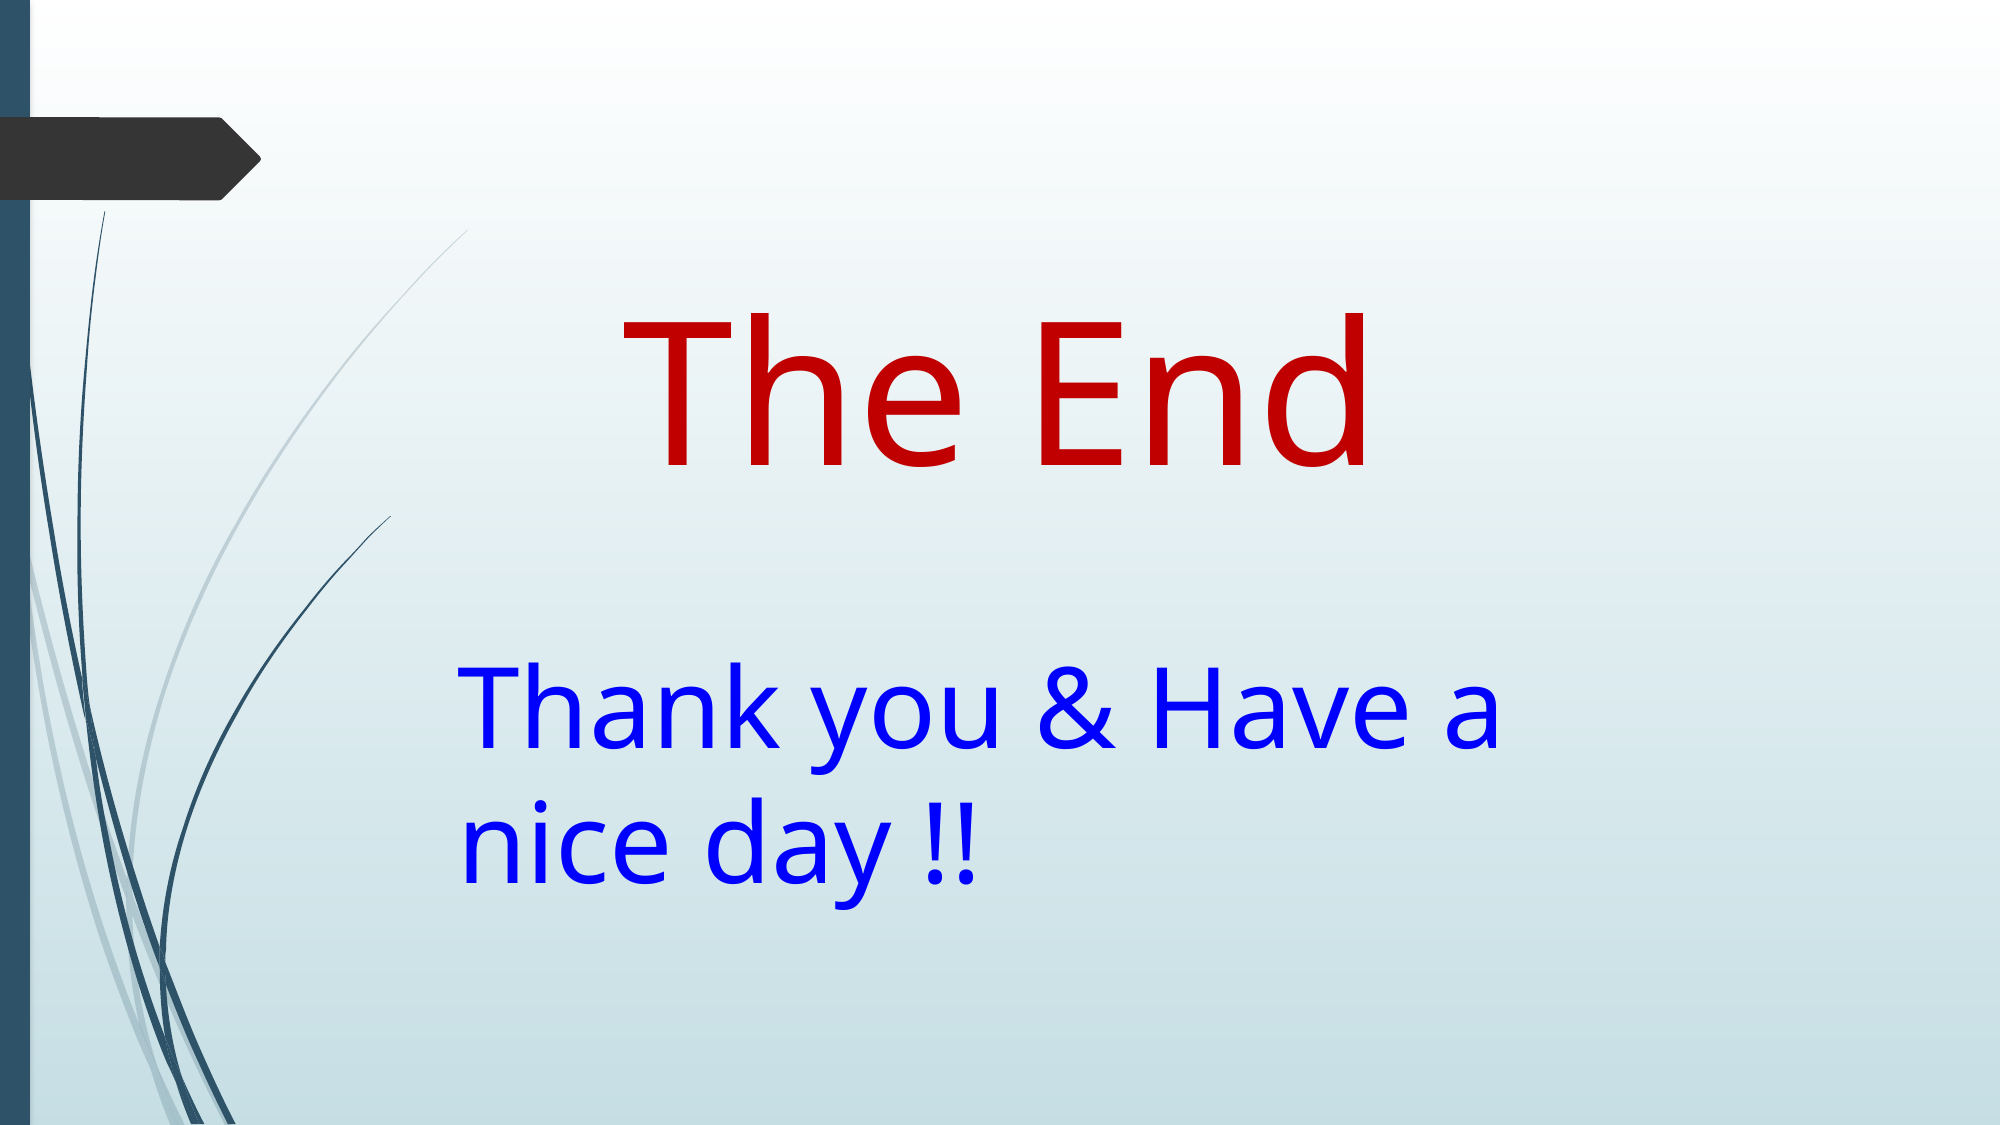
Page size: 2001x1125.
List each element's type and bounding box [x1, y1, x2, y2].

text_box [442, 257, 1709, 781]
